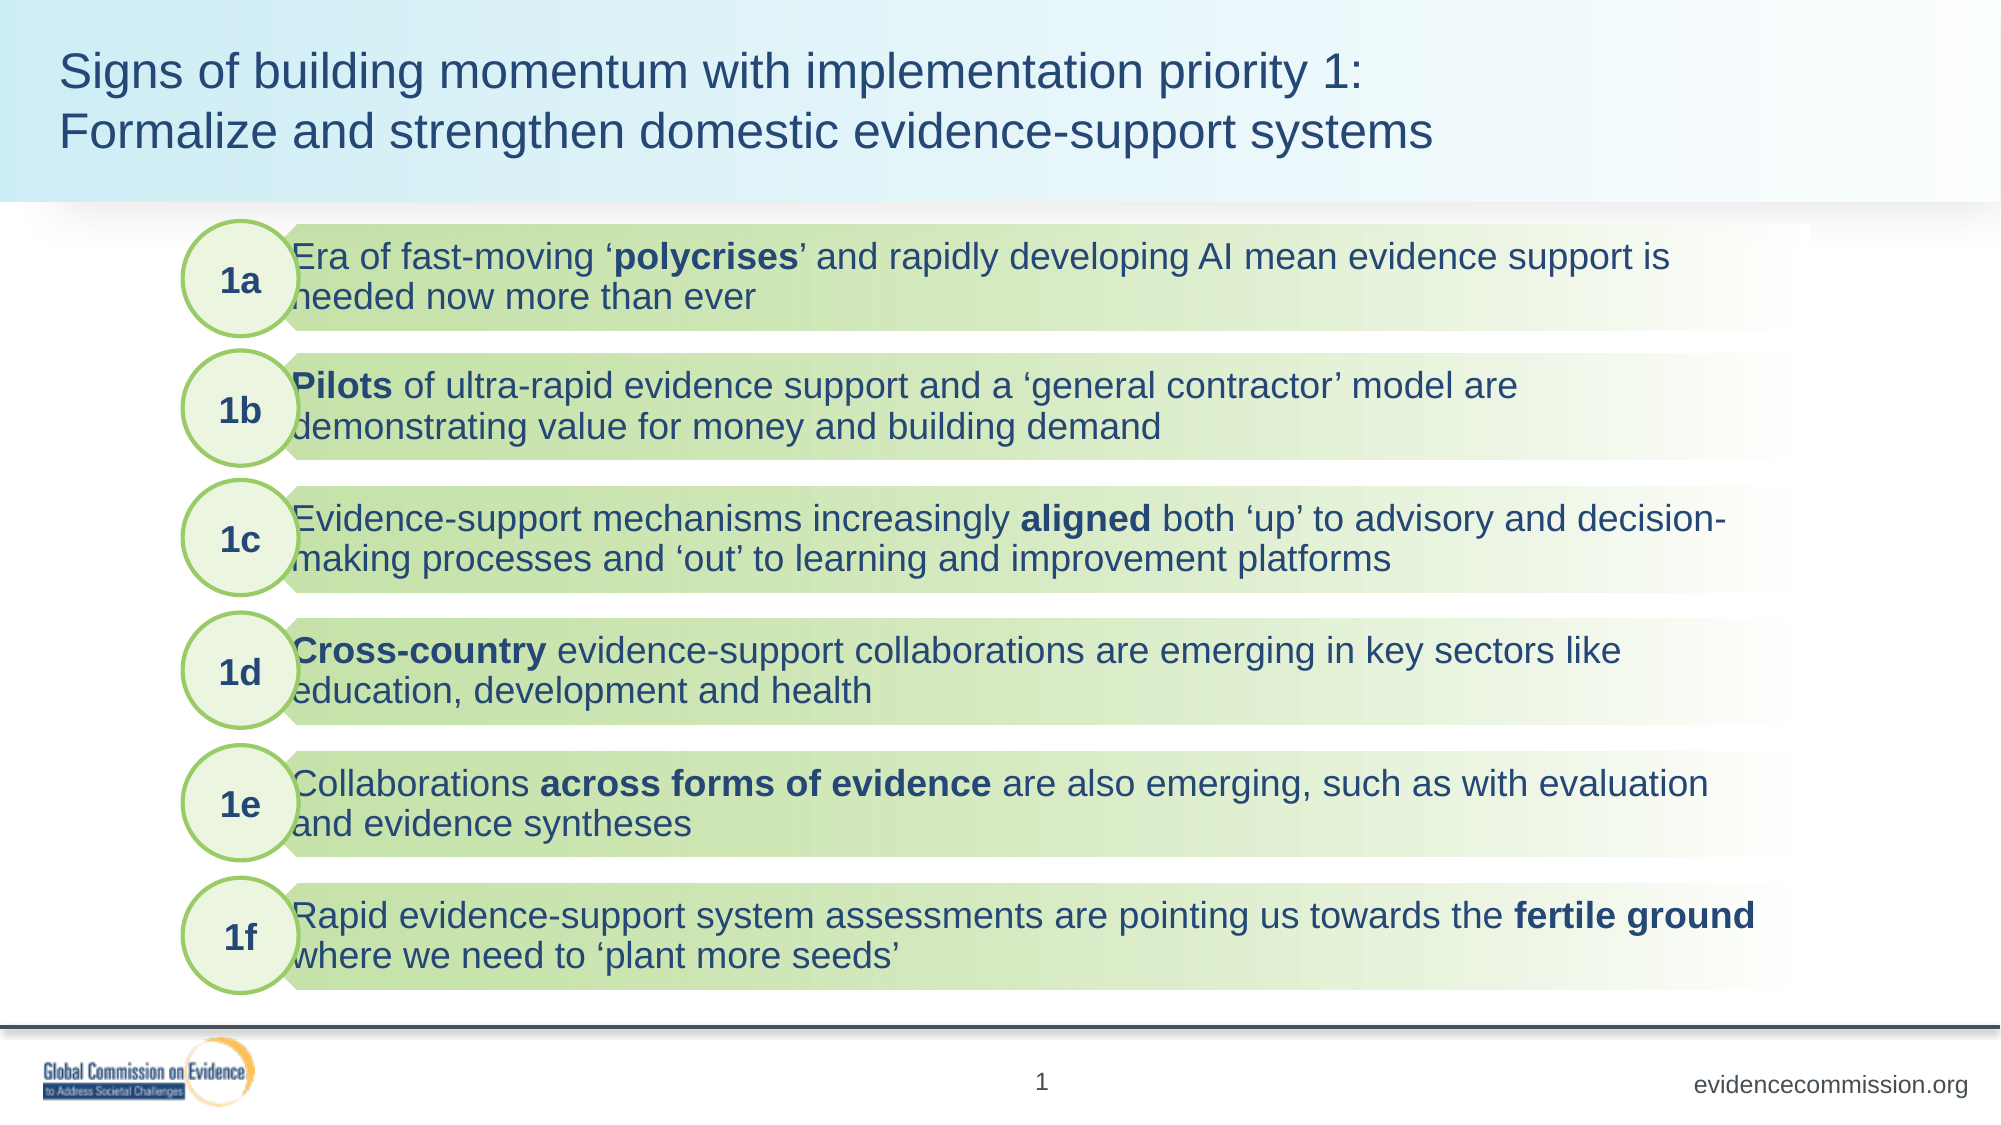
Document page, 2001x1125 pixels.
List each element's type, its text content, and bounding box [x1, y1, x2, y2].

picture [43, 1037, 255, 1107]
slide_number 1 [1005, 1050, 1064, 1111]
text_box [0, 220, 2000, 991]
picture [0, 0, 2001, 202]
text_box Signs of building momentum with implementation priority 1: Formalize and strengthen domestic evidence-support systems [43, 15, 1949, 181]
